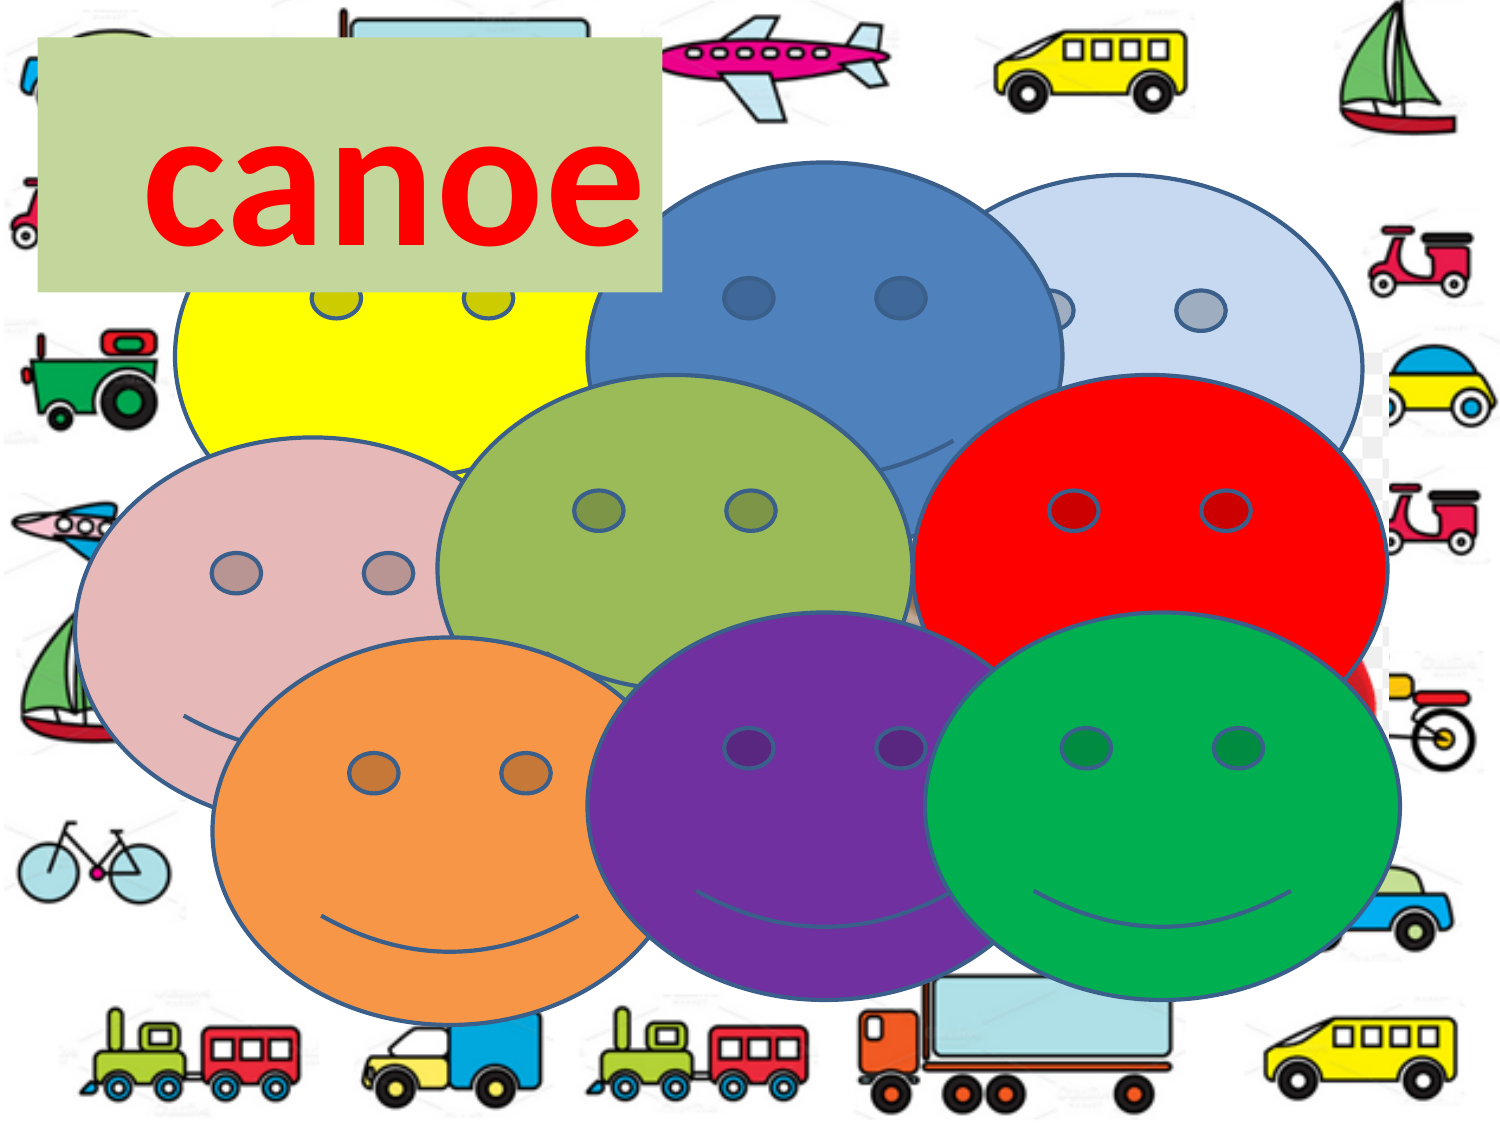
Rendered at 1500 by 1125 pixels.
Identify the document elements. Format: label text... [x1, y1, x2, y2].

text_box [586, 822, 993, 1003]
text_box [172, 293, 597, 437]
text_box [585, 160, 1065, 348]
text_box [72, 460, 194, 802]
text_box [923, 752, 1403, 1003]
text_box canoe [37, 37, 663, 293]
text_box [210, 822, 649, 1028]
picture [0, 0, 1500, 1125]
text_box [985, 172, 1364, 348]
